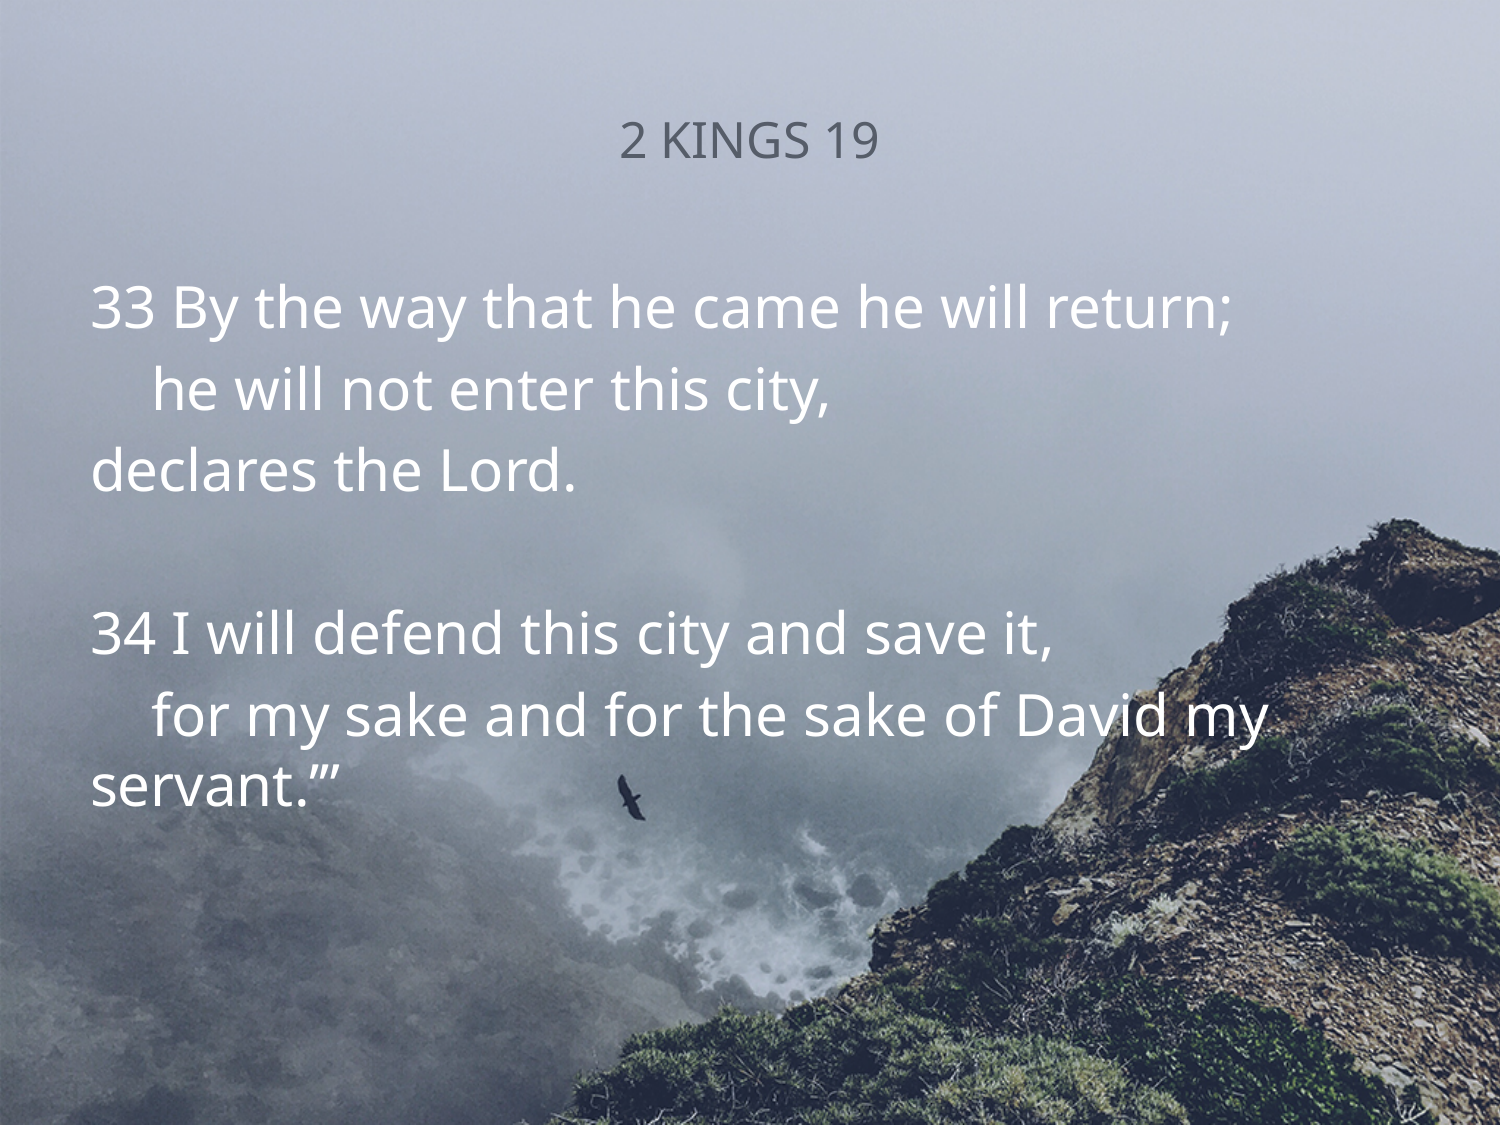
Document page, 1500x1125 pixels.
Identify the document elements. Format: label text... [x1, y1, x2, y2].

title 2 KINGS 19 [75, 45, 1425, 233]
list 33 By the way that he came he will return; he will not enter this city, declares the Lord. 34 I will defend this city and save it, for my sake and for the sake of David my servant.’” [75, 262, 1425, 1005]
picture [0, 0, 1500, 1125]
